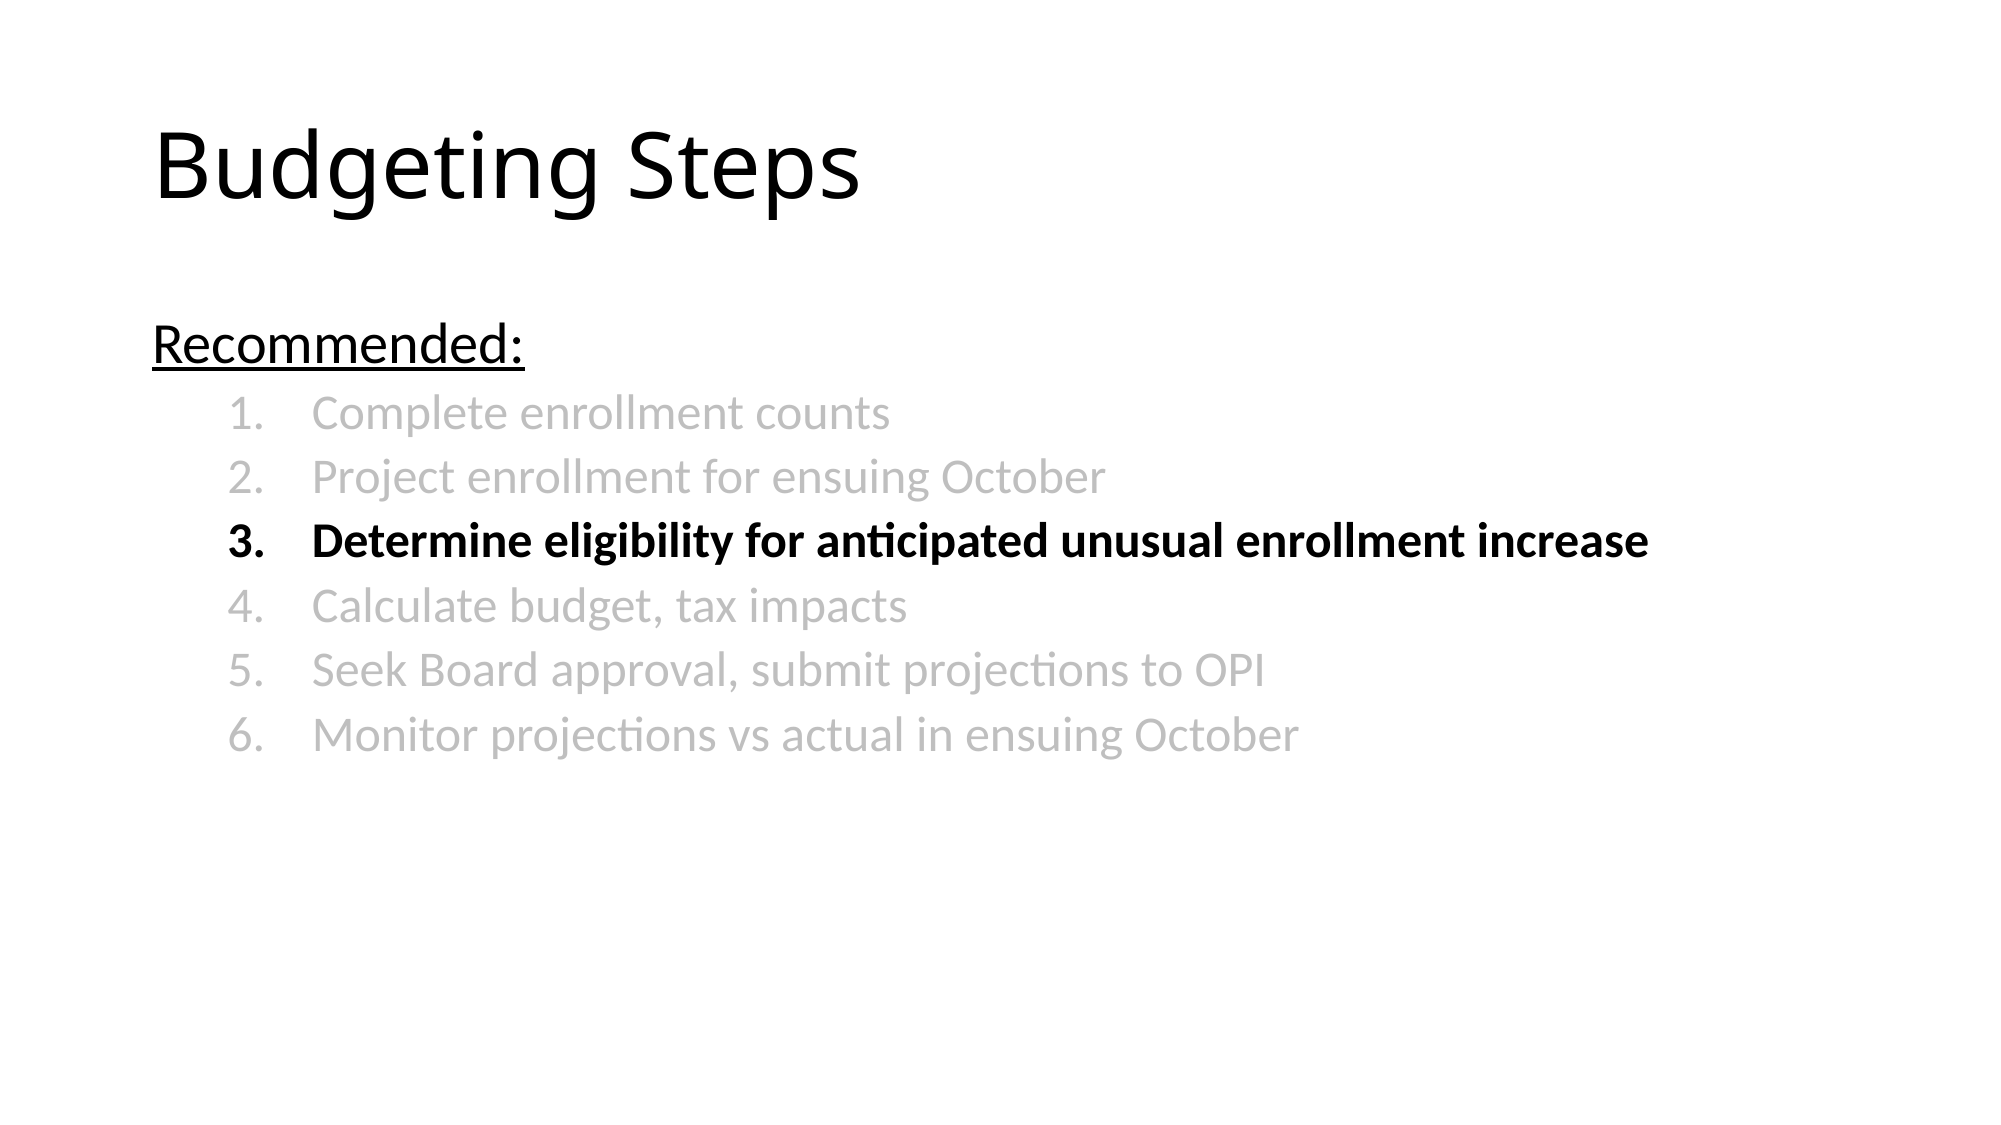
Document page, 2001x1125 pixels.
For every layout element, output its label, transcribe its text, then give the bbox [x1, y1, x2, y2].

list Recommended: Complete enrollment counts Project enrollment for ensuing October Determine eligibility for anticipated unusual enrollment increase Calculate budget, tax impacts Seek Board approval, submit projections to OPI Monitor projections vs actual in ensuing October [137, 305, 1863, 1020]
title Budgeting Steps [137, 59, 1863, 278]
